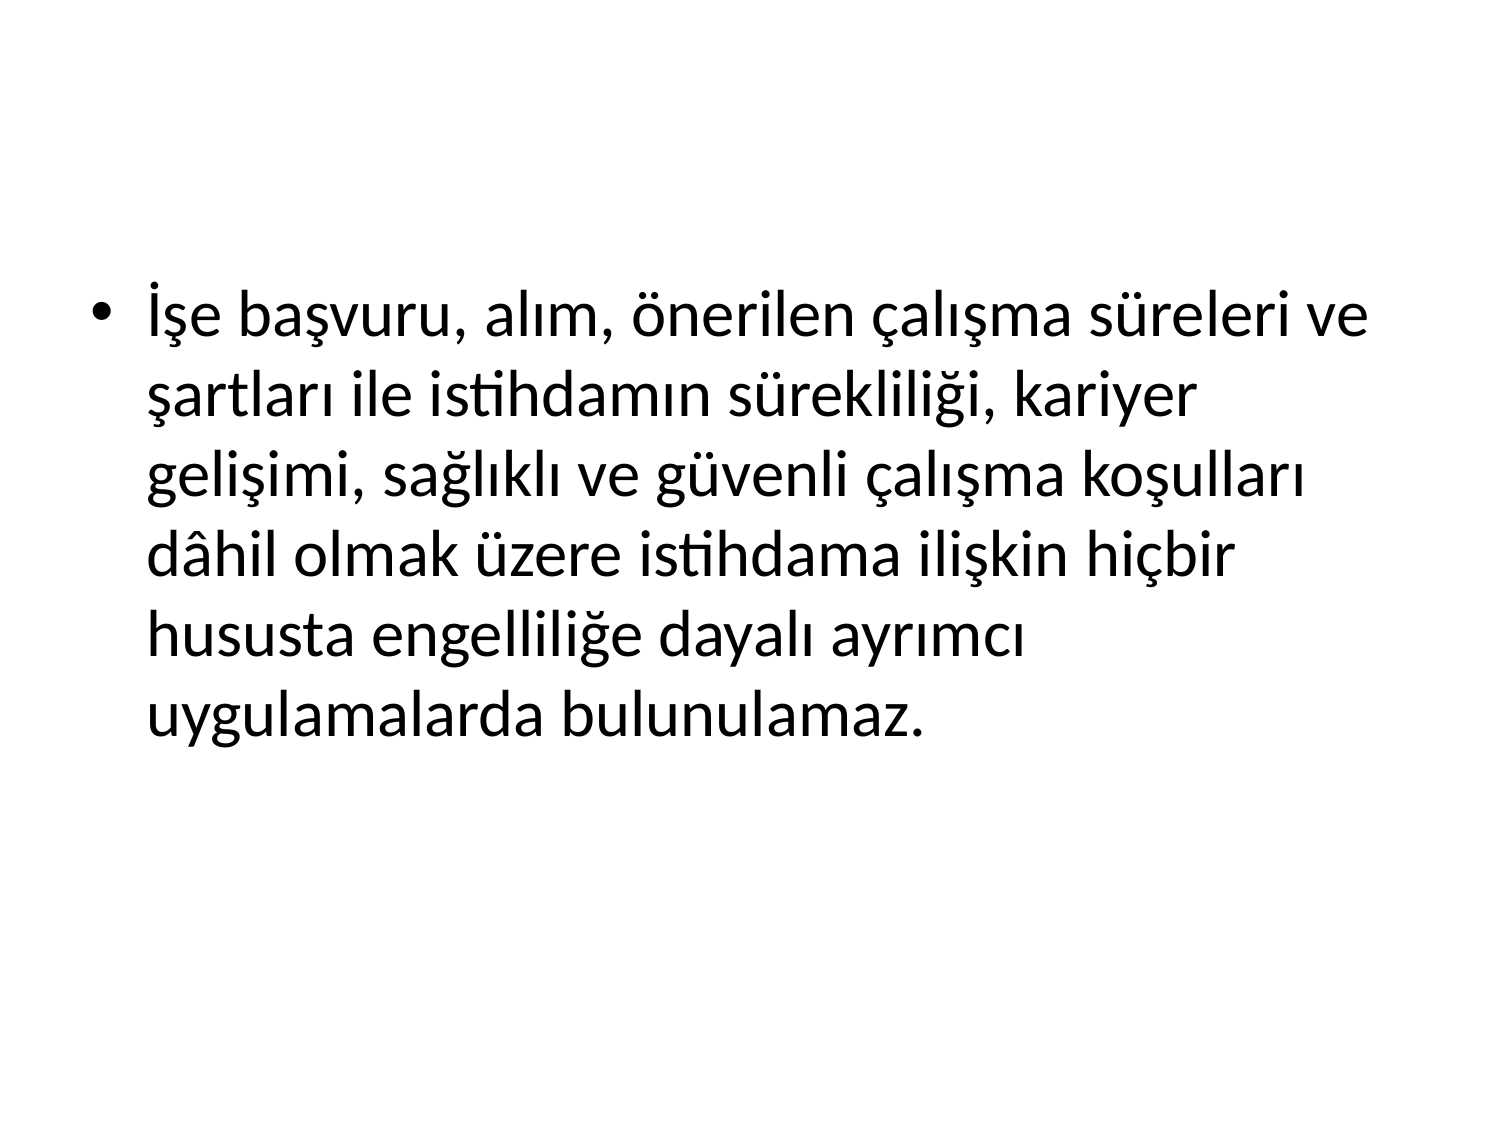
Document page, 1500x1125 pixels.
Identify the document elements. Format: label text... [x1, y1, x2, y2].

list İşe başvuru, alım, önerilen çalışma süreleri ve şartları ile istihdamın sürekliliği, kariyer gelişimi, sağlıklı ve güvenli çalışma koşulları dâhil olmak üzere istihdama ilişkin hiçbir hususta engelliliğe dayalı ayrımcı uygulamalarda bulunulamaz. [75, 262, 1425, 1005]
